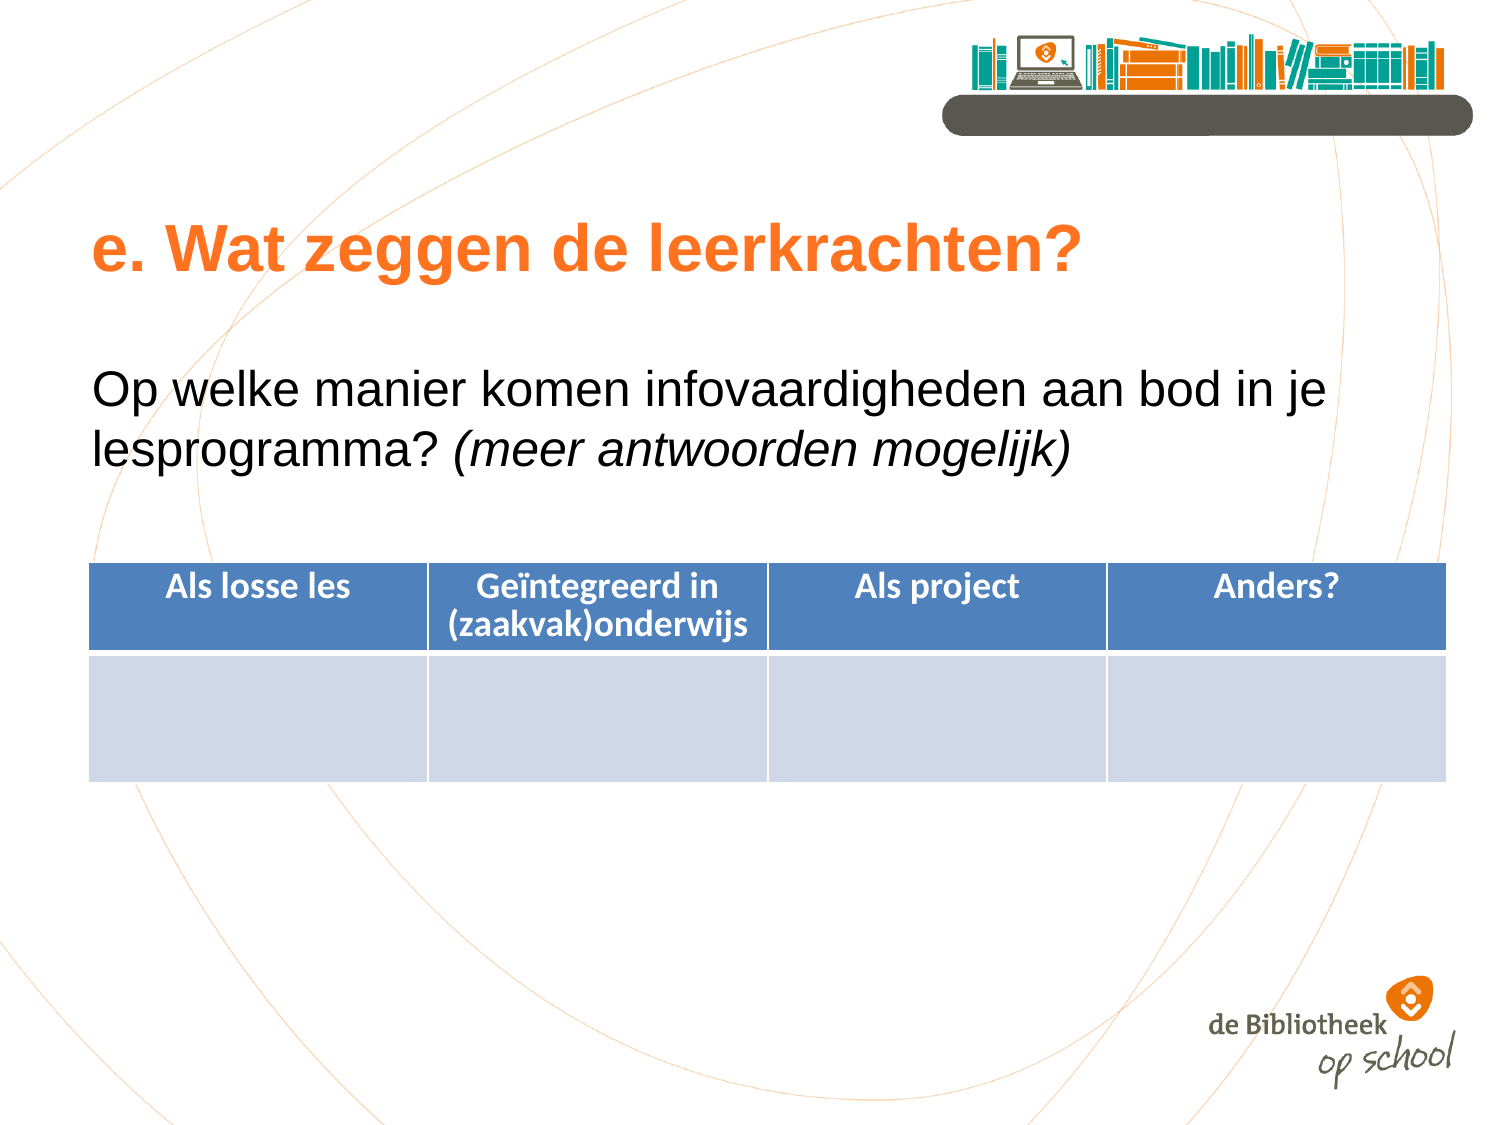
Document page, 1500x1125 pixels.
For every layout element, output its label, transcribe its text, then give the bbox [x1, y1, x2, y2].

title e. Wat zeggen de leerkrachten? [76, 150, 1427, 339]
table_header Geïntegreerd in (zaakvak)onderwijs [429, 563, 767, 650]
table_header Als project [769, 563, 1106, 650]
table_header Anders? [1108, 563, 1446, 650]
table_cell [1108, 656, 1446, 782]
picture [0, 0, 1500, 1125]
table_cell [429, 656, 767, 782]
table_cell [769, 656, 1106, 782]
table_cell [89, 656, 427, 782]
table_header Als losse les [89, 563, 427, 650]
list Op welke manier komen infovaardigheden aan bod in je lesprogramma? (meer antwoorden mogelijk) [76, 348, 1427, 965]
